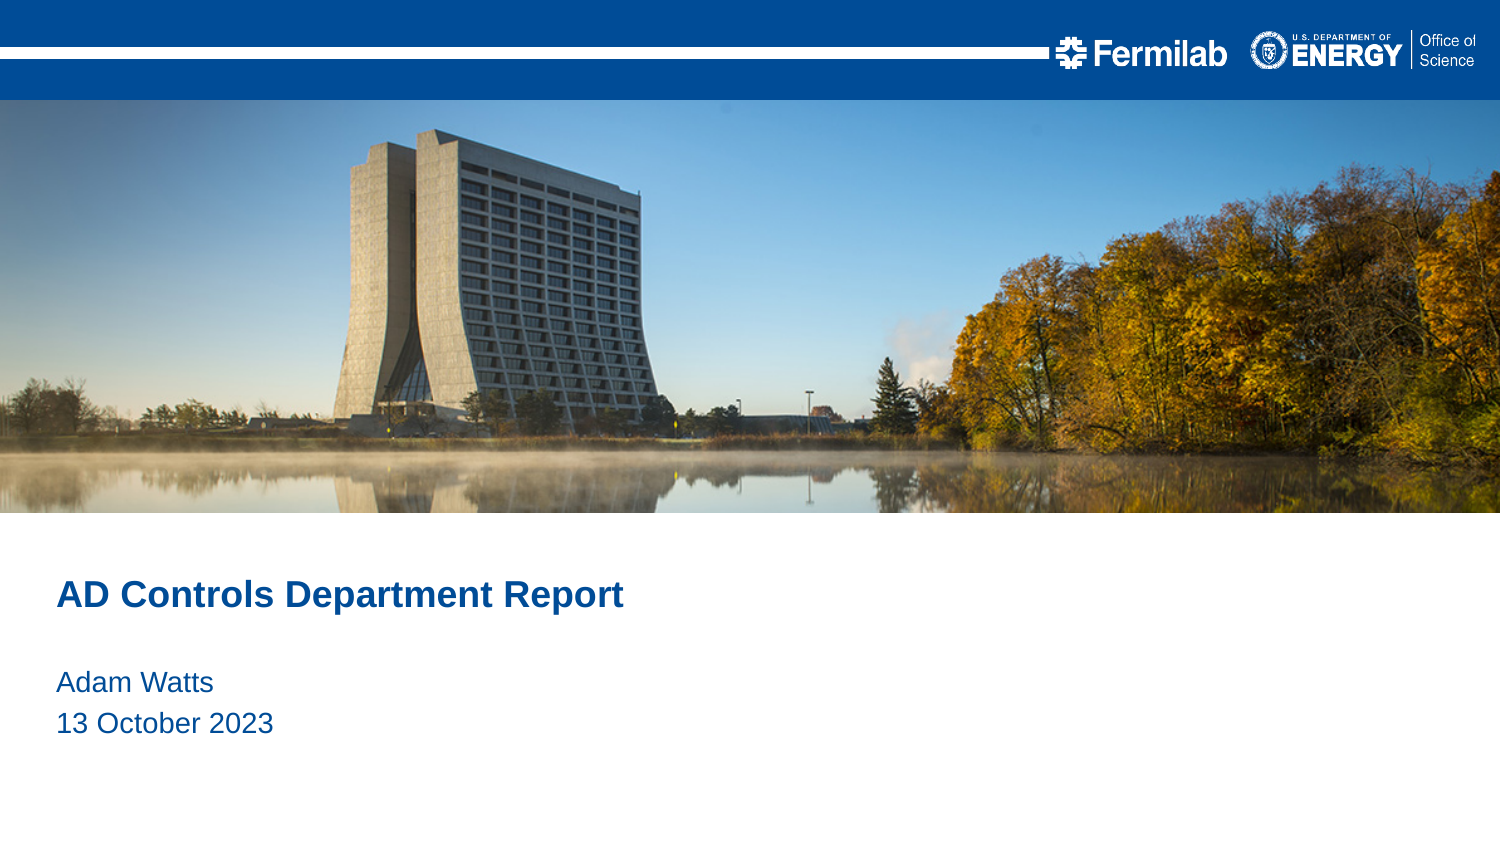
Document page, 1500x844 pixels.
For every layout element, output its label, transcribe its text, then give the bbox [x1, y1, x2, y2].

picture [0, 100, 1500, 513]
list AD Controls Department Report [56, 531, 1451, 655]
list Adam Watts 13 October 2023 [56, 655, 1451, 810]
